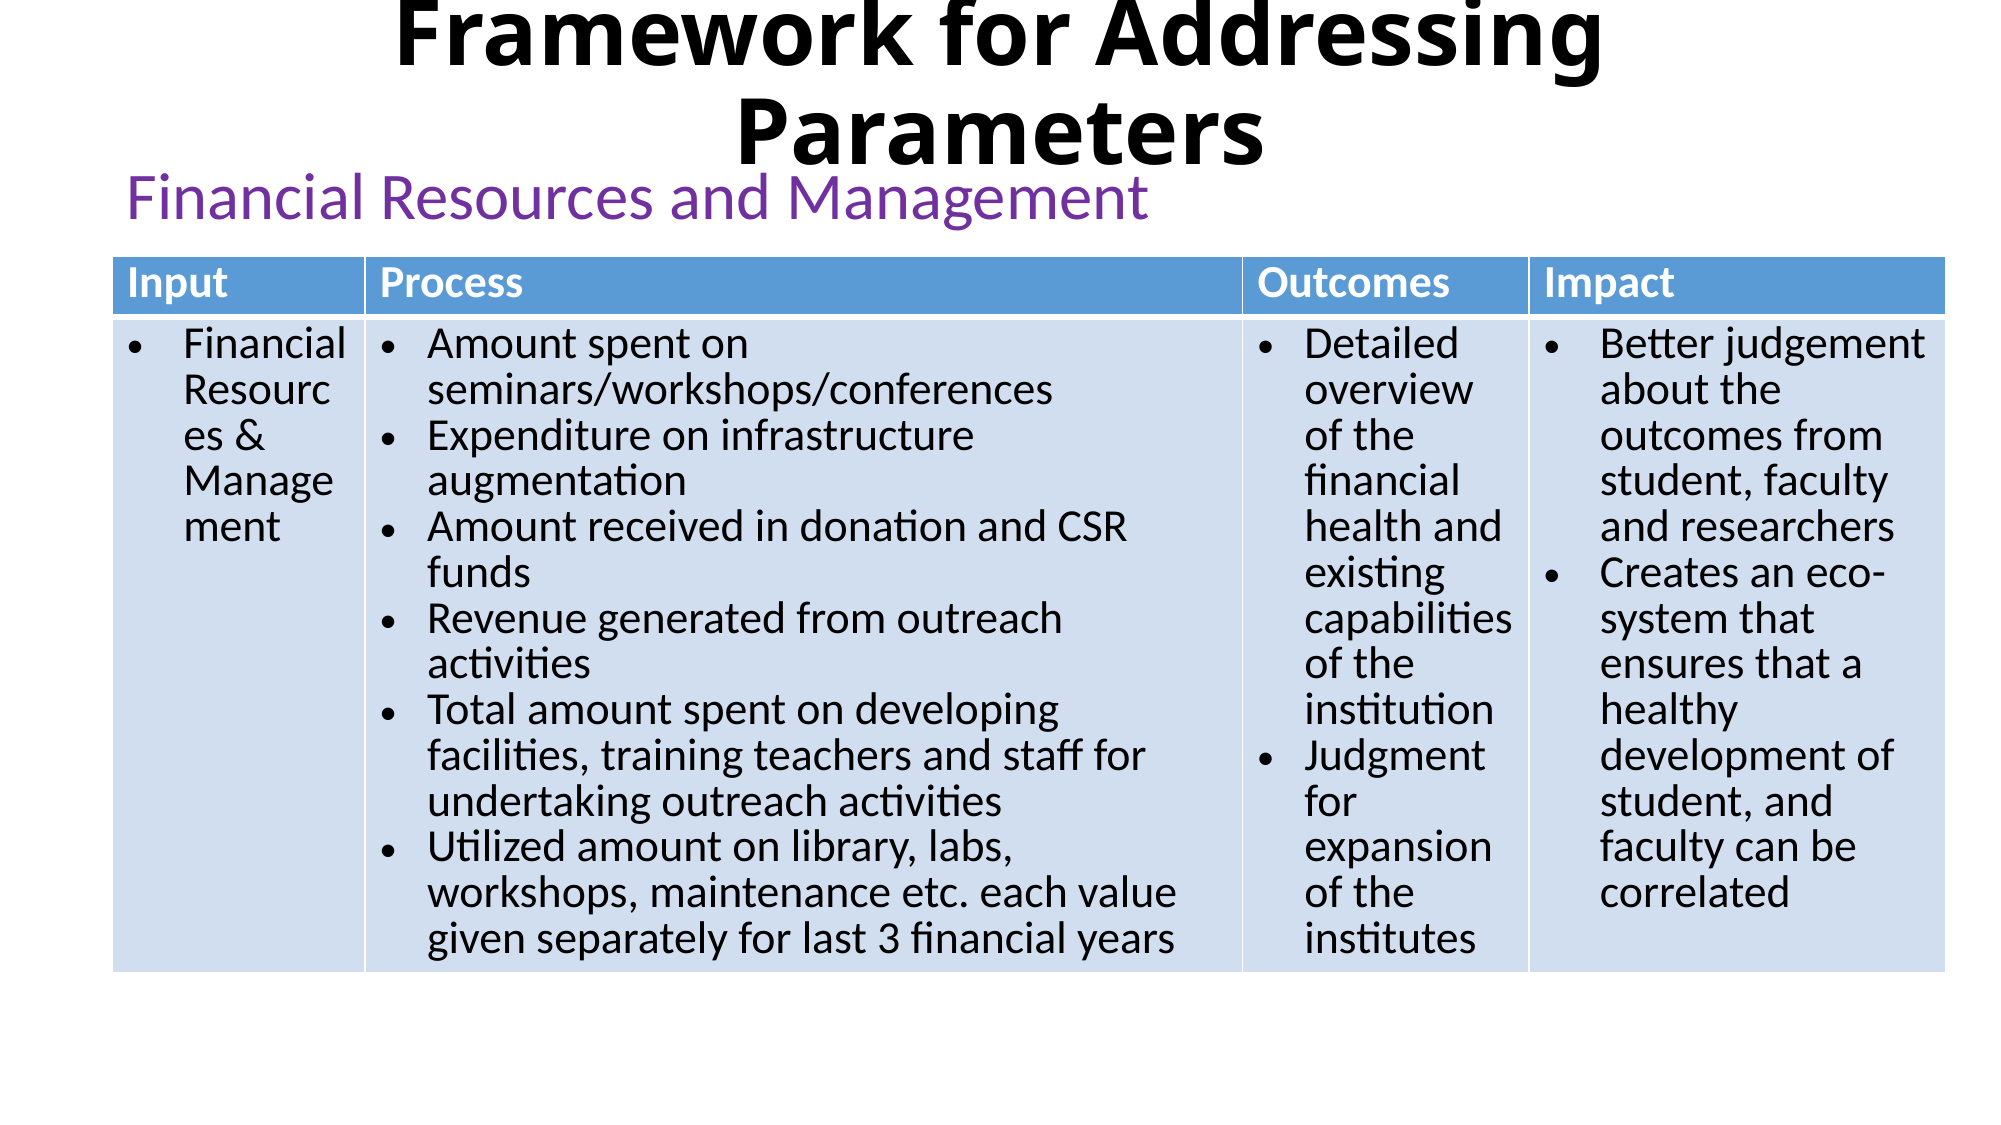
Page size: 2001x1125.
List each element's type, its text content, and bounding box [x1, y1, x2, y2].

table_header Impact [1530, 257, 1945, 314]
table_header Process [366, 257, 1242, 314]
table_header Outcomes [1243, 257, 1528, 314]
table_cell Better judgement about the outcomes from student, faculty and researchers Creates an eco-system that ensures that a healthy development of student, and faculty can be correlated [1530, 320, 1945, 972]
table_cell Amount spent on seminars/workshops/conferences Expenditure on infrastructure augmentation Amount received in donation and CSR funds Revenue generated from outreach activities Total amount spent on developing facilities, training teachers and staff for undertaking outreach activities Utilized amount on library, labs, workshops, maintenance etc. each value given separately for last 3 financial years [366, 320, 1242, 972]
title Framework for Addressing Parameters [137, 25, 1863, 146]
table_header Input [113, 257, 364, 314]
text_box Financial Resources and Management [112, 145, 1702, 241]
table_cell Financial Resources & Management [113, 320, 364, 972]
table_cell Detailed overview of the financial health and existing capabilities of the institution Judgment for expansion of the institutes [1243, 320, 1528, 972]
